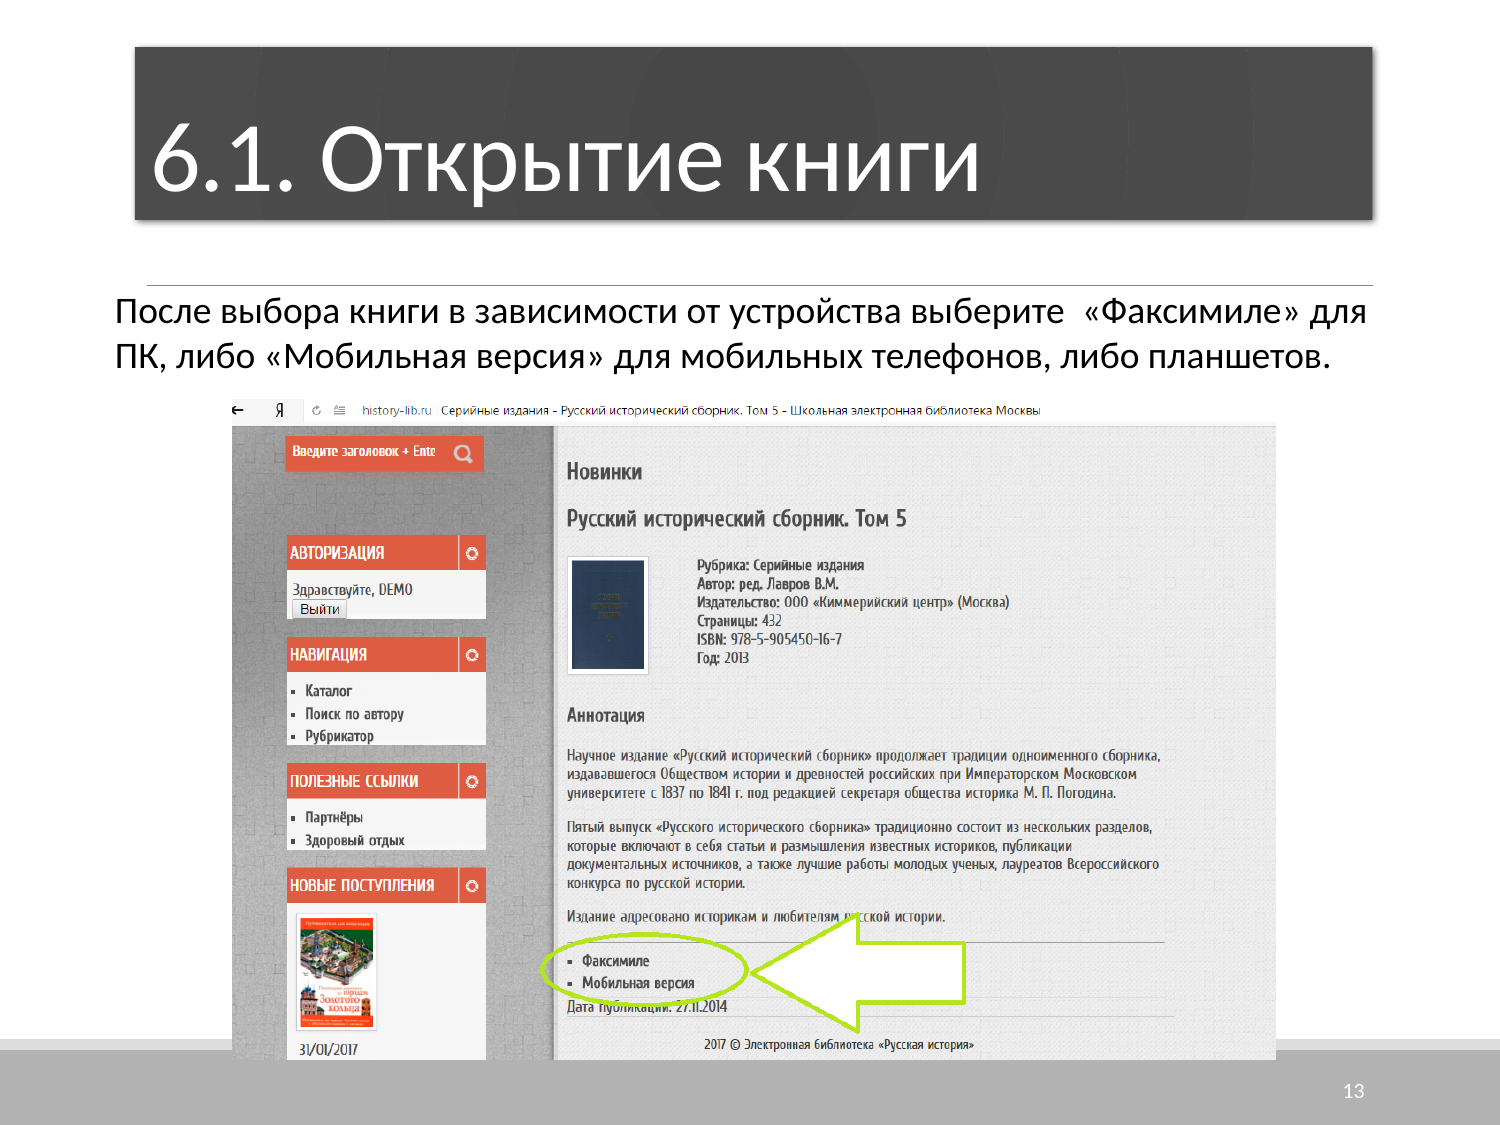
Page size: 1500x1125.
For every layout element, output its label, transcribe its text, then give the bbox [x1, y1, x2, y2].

slide_number 13 [1218, 1059, 1380, 1120]
text_box После выбора книги в зависимости от устройства выберите «Факсимиле» для ПК, либо «Мобильная версия» для мобильных телефонов, либо планшетов. [100, 278, 1424, 384]
title 6.1. Открытие книги [135, 47, 1373, 220]
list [231, 399, 1276, 1061]
